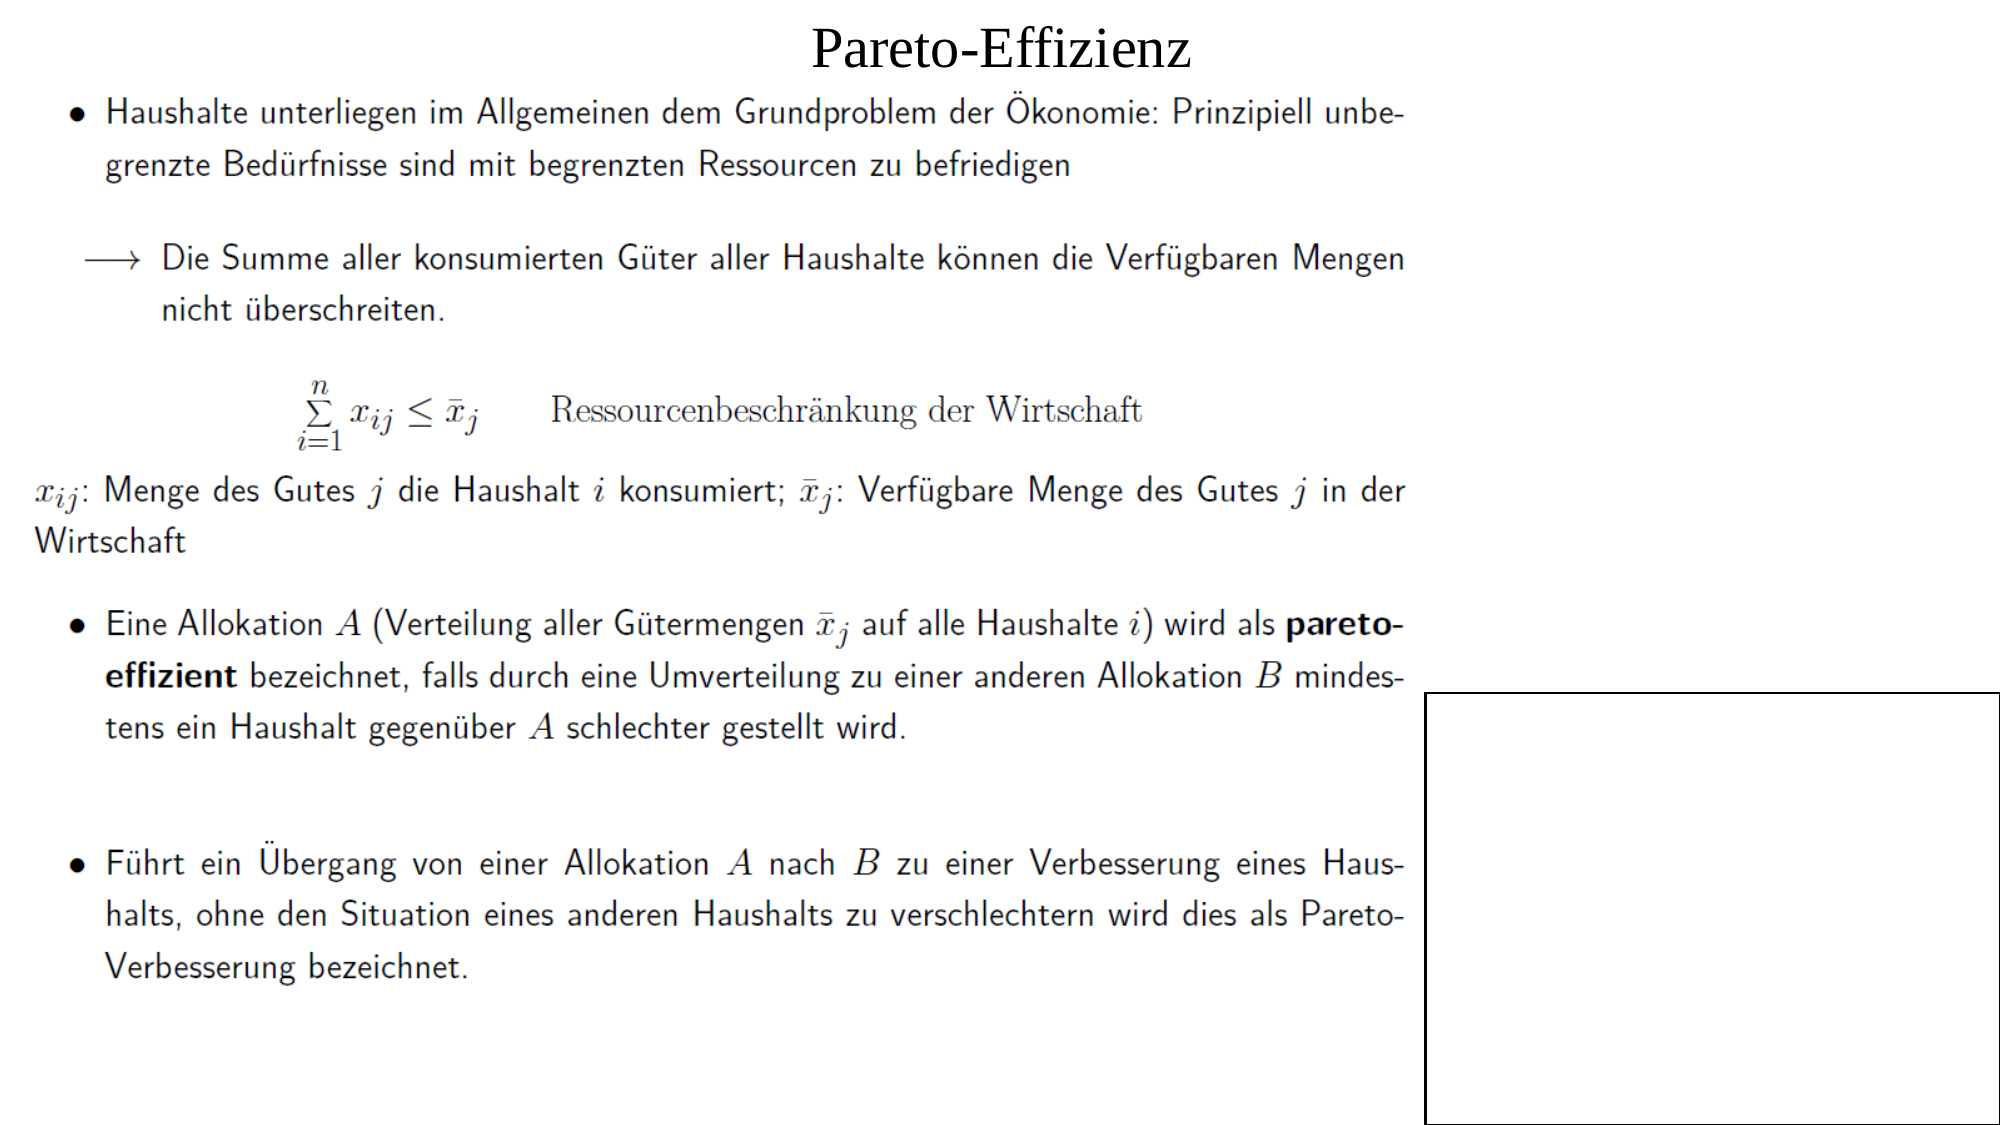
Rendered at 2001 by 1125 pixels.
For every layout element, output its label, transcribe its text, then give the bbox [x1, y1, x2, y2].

text_box [1424, 692, 2000, 1125]
text_box Pareto-Effizienz [3, 1, 2000, 91]
picture [3, 80, 1415, 995]
